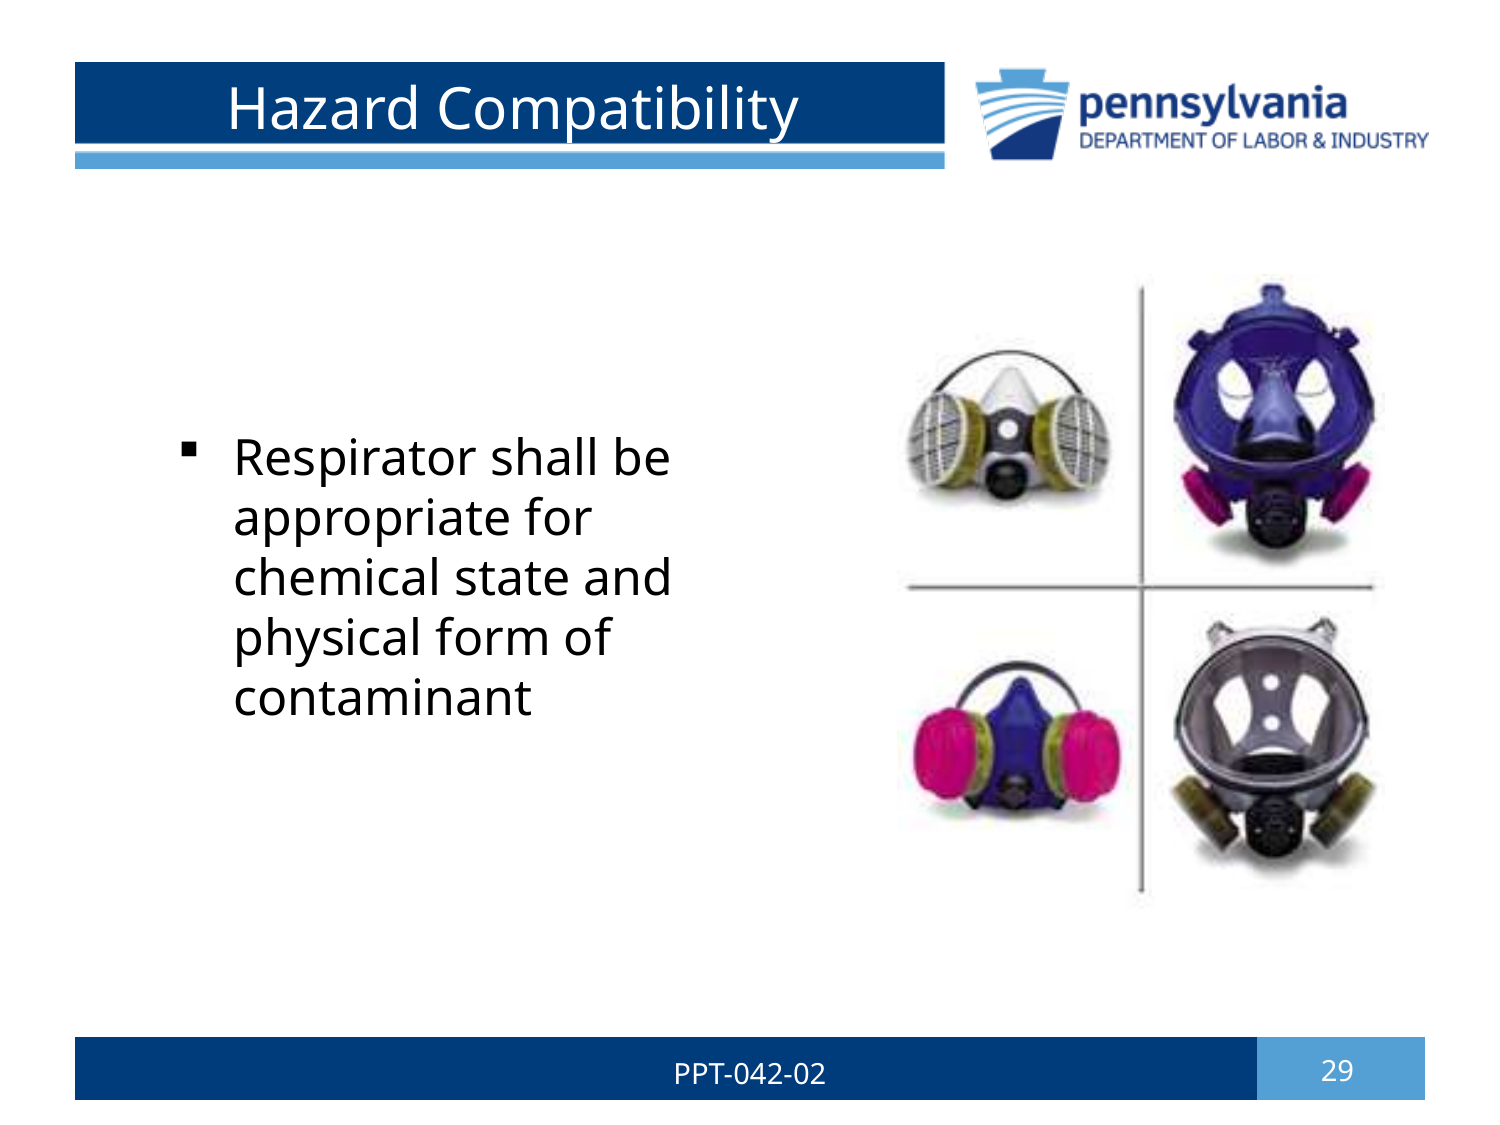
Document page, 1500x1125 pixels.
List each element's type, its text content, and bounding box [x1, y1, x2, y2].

picture [897, 274, 1386, 912]
slide_number 29 [1250, 1042, 1425, 1103]
title Hazard Compatibility [75, 62, 950, 150]
footer PPT-042-02 [512, 1042, 988, 1103]
subtitle Respirator shall be appropriate for chemical state and physical form of contaminant [162, 417, 800, 768]
picture [75, 1037, 1425, 1100]
picture [75, 62, 1429, 169]
